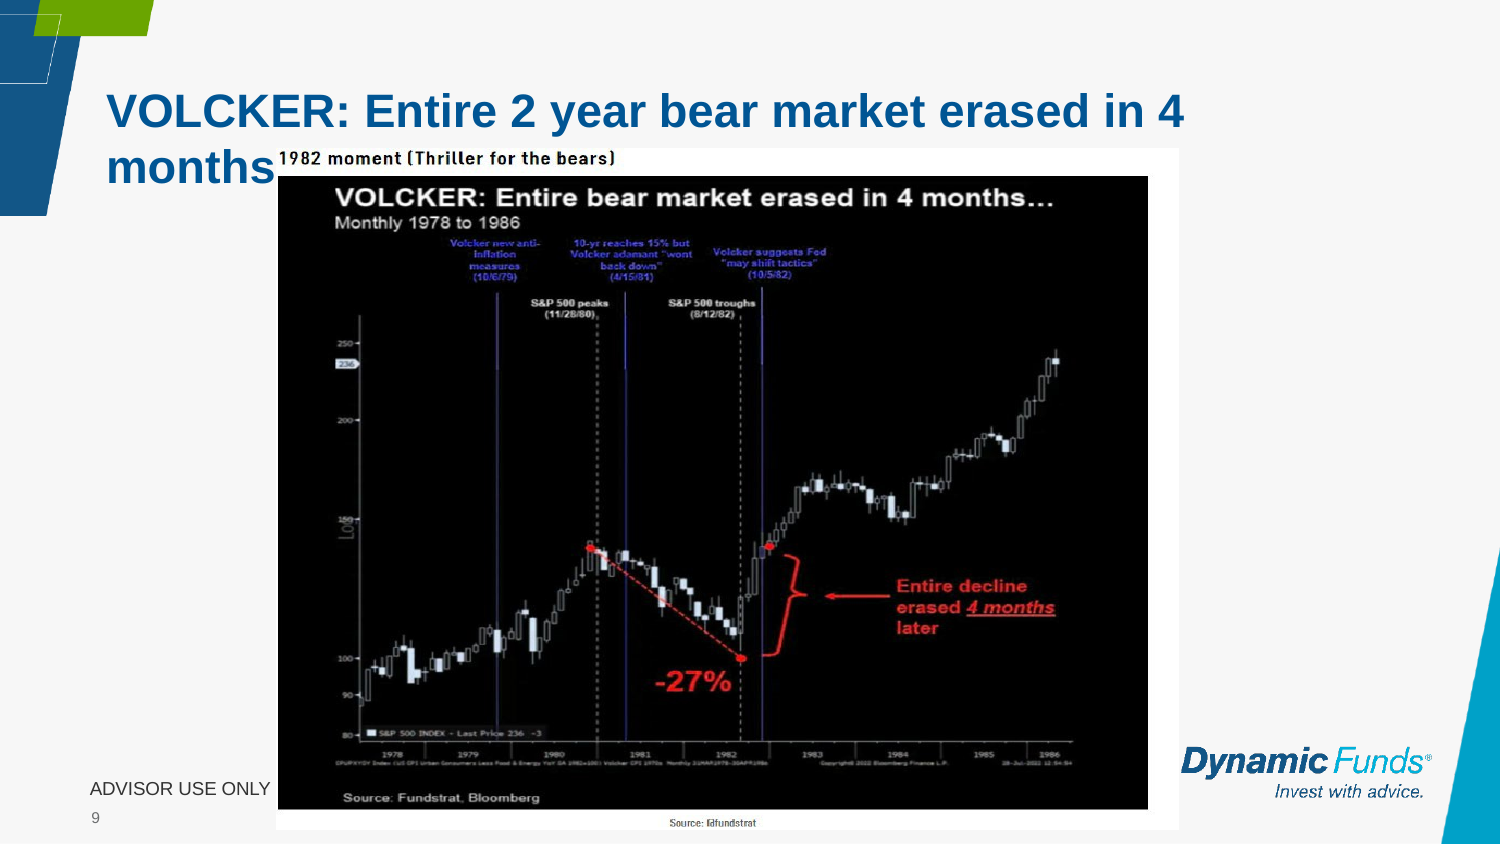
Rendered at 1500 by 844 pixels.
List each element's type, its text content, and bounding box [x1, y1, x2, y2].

title VOLCKER: Entire 2 year bear market erased in 4 months… [103, 78, 1414, 222]
slide_number ADVISOR USE ONLY 9 [47, 776, 277, 844]
text_box [276, 148, 1179, 830]
picture [0, 0, 166, 216]
picture [1179, 512, 1500, 844]
